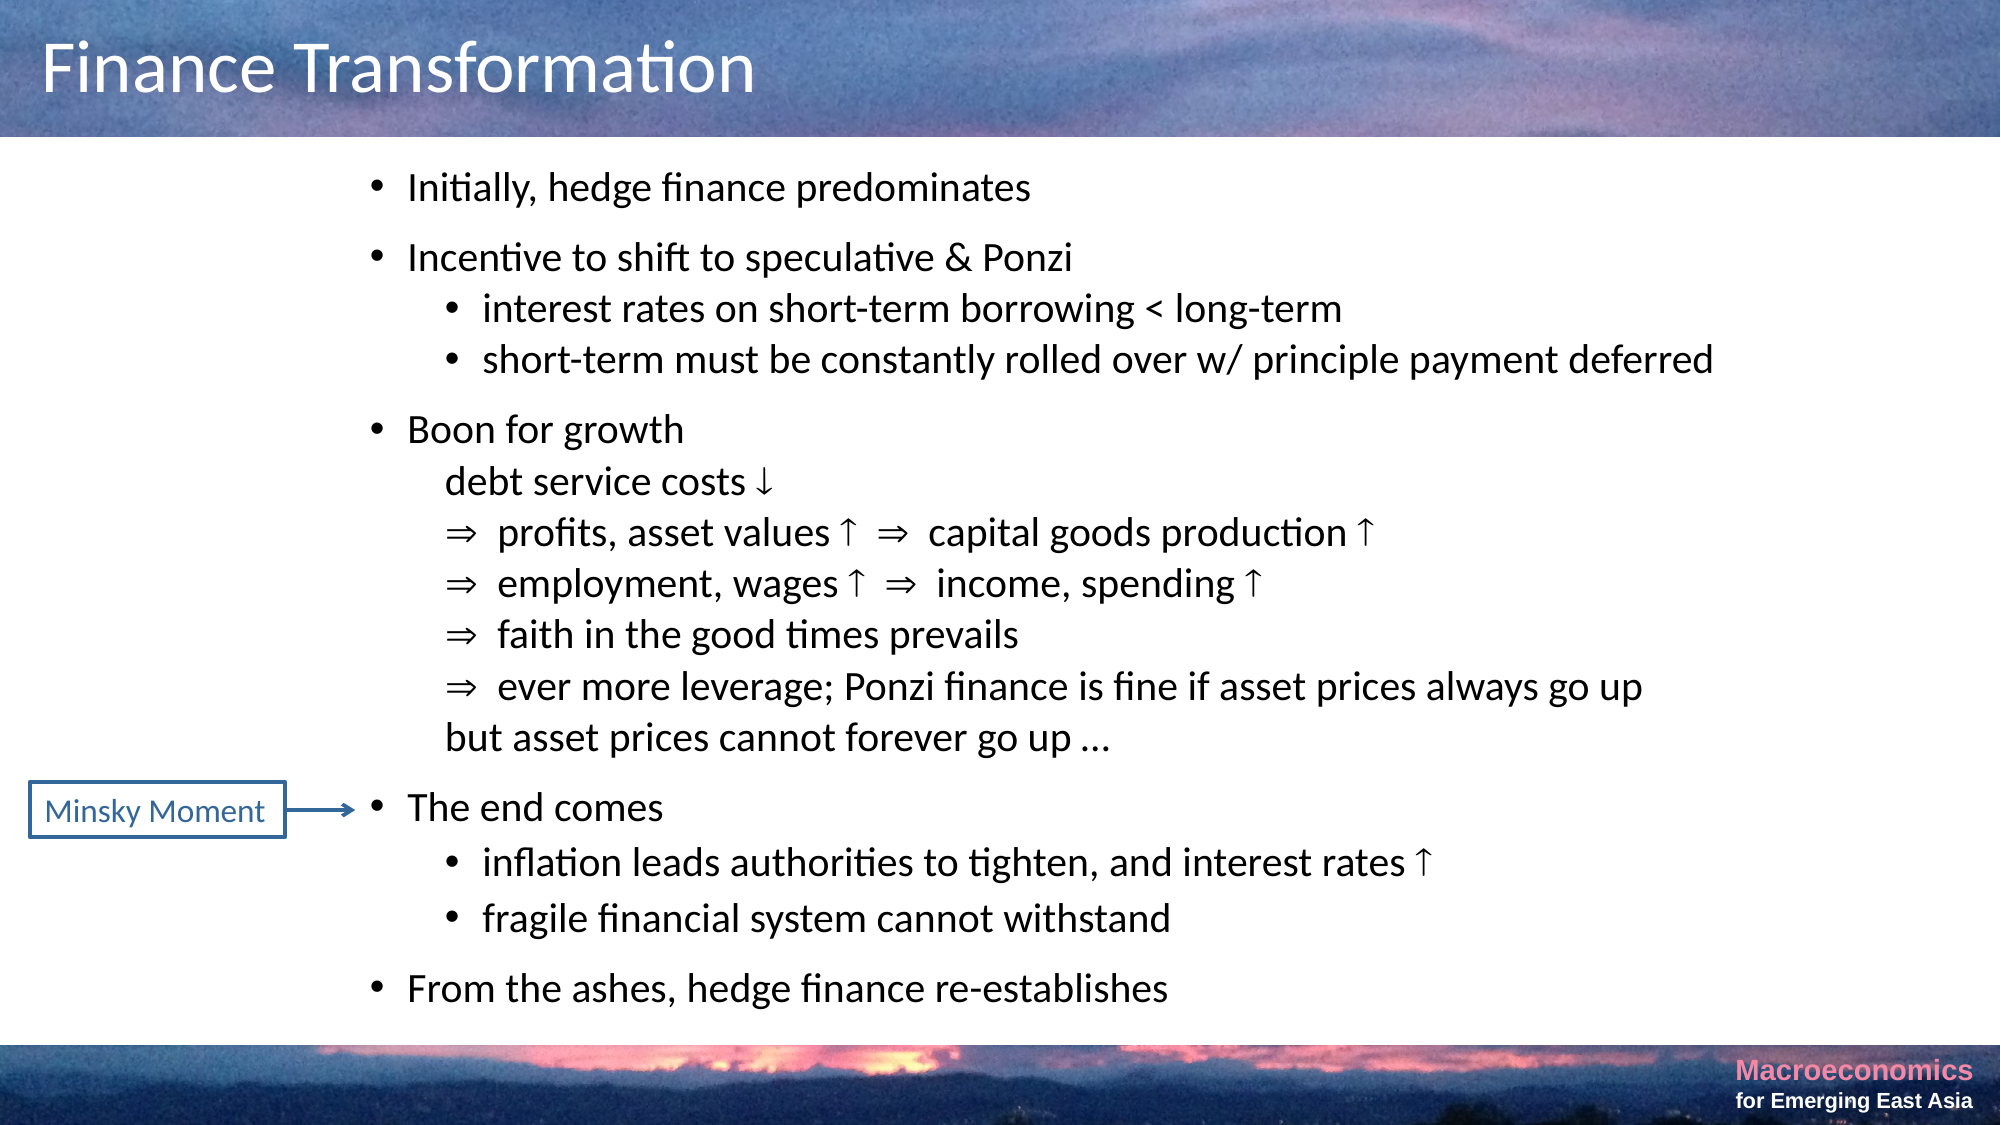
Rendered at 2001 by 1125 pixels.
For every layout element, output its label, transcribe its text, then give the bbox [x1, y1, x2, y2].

text_box Initially, hedge finance predominates Incentive to shift to speculative & Ponzi interest rates on short-term borrowing < long-term short-term must be constantly rolled over w/ principle payment deferred Boon for growth debt service costs   profits, asset values   capital goods production   employment, wages   income, spending   faith in the good times prevails  ever more leverage; Ponzi finance is fine if asset prices always go up but asset prices cannot forever go up … The end comes inflation leads authorities to tighten, and interest rates  fragile financial system cannot withstand From the ashes, hedge finance re-establishes [355, 158, 1861, 1052]
title Finance Transformation [26, 29, 1751, 108]
picture [0, 0, 2000, 137]
picture [0, 1045, 2000, 1125]
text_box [29, 782, 356, 838]
